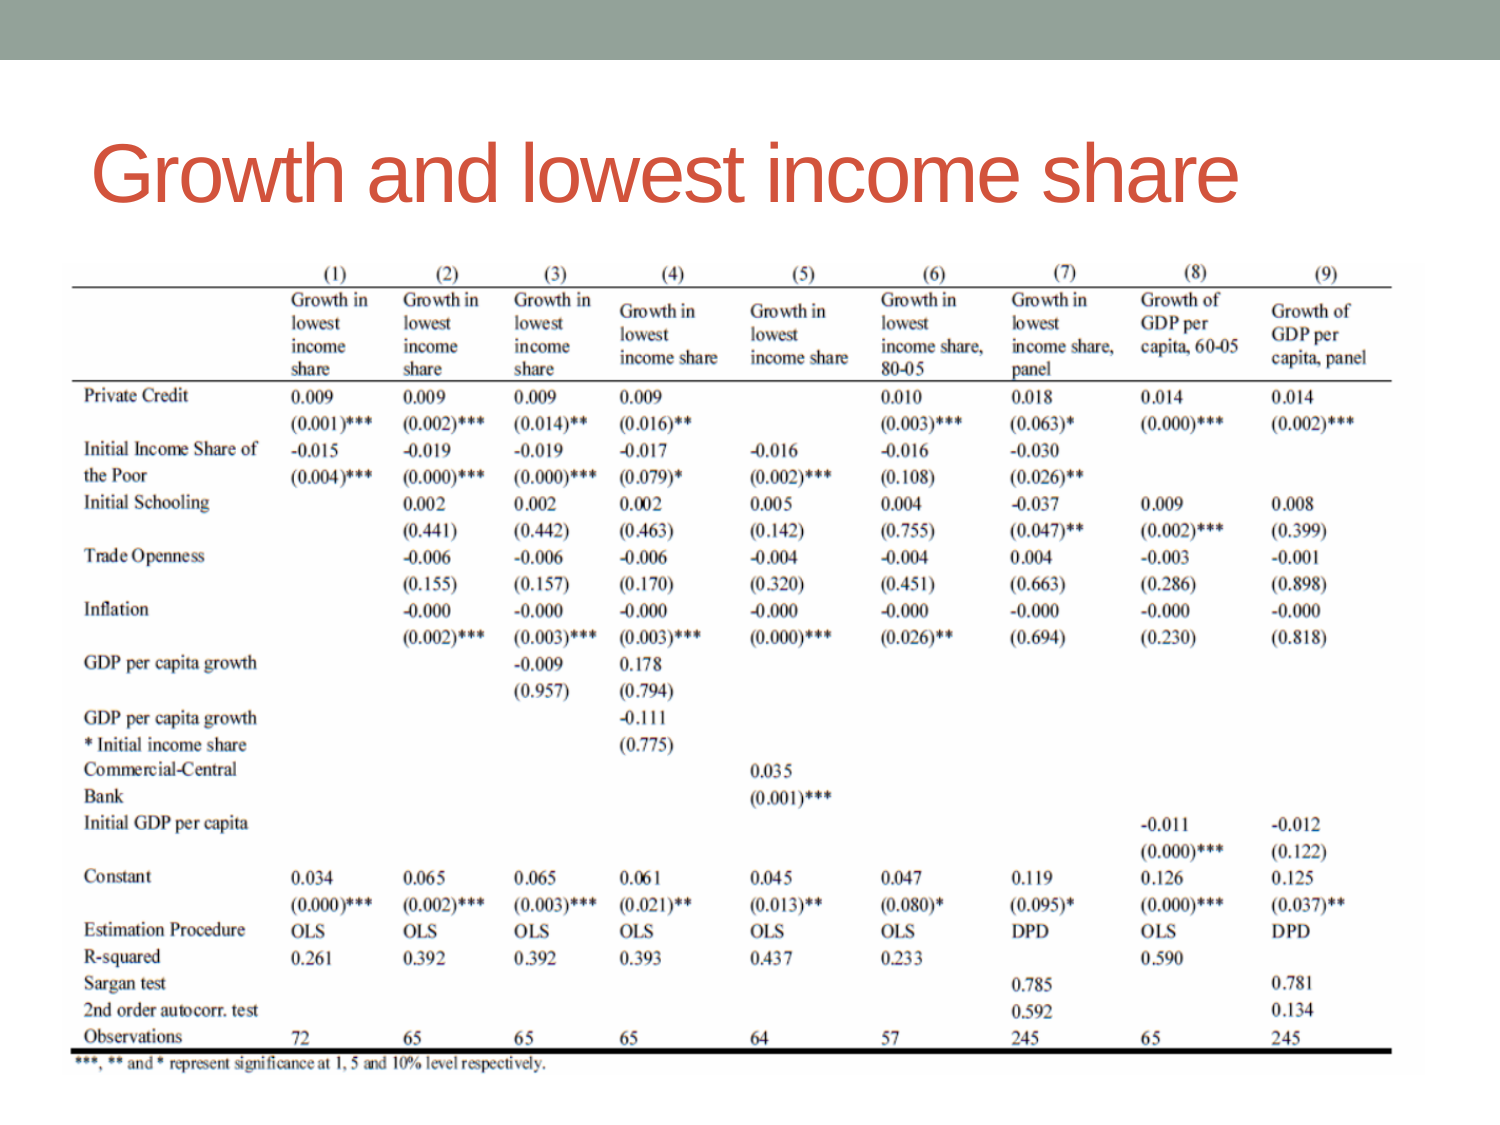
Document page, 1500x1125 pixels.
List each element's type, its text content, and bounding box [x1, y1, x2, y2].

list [337, 0, 1151, 1125]
title Growth and lowest income share [1158, 87, 1425, 250]
title Growth and lowest income share [75, 87, 334, 250]
